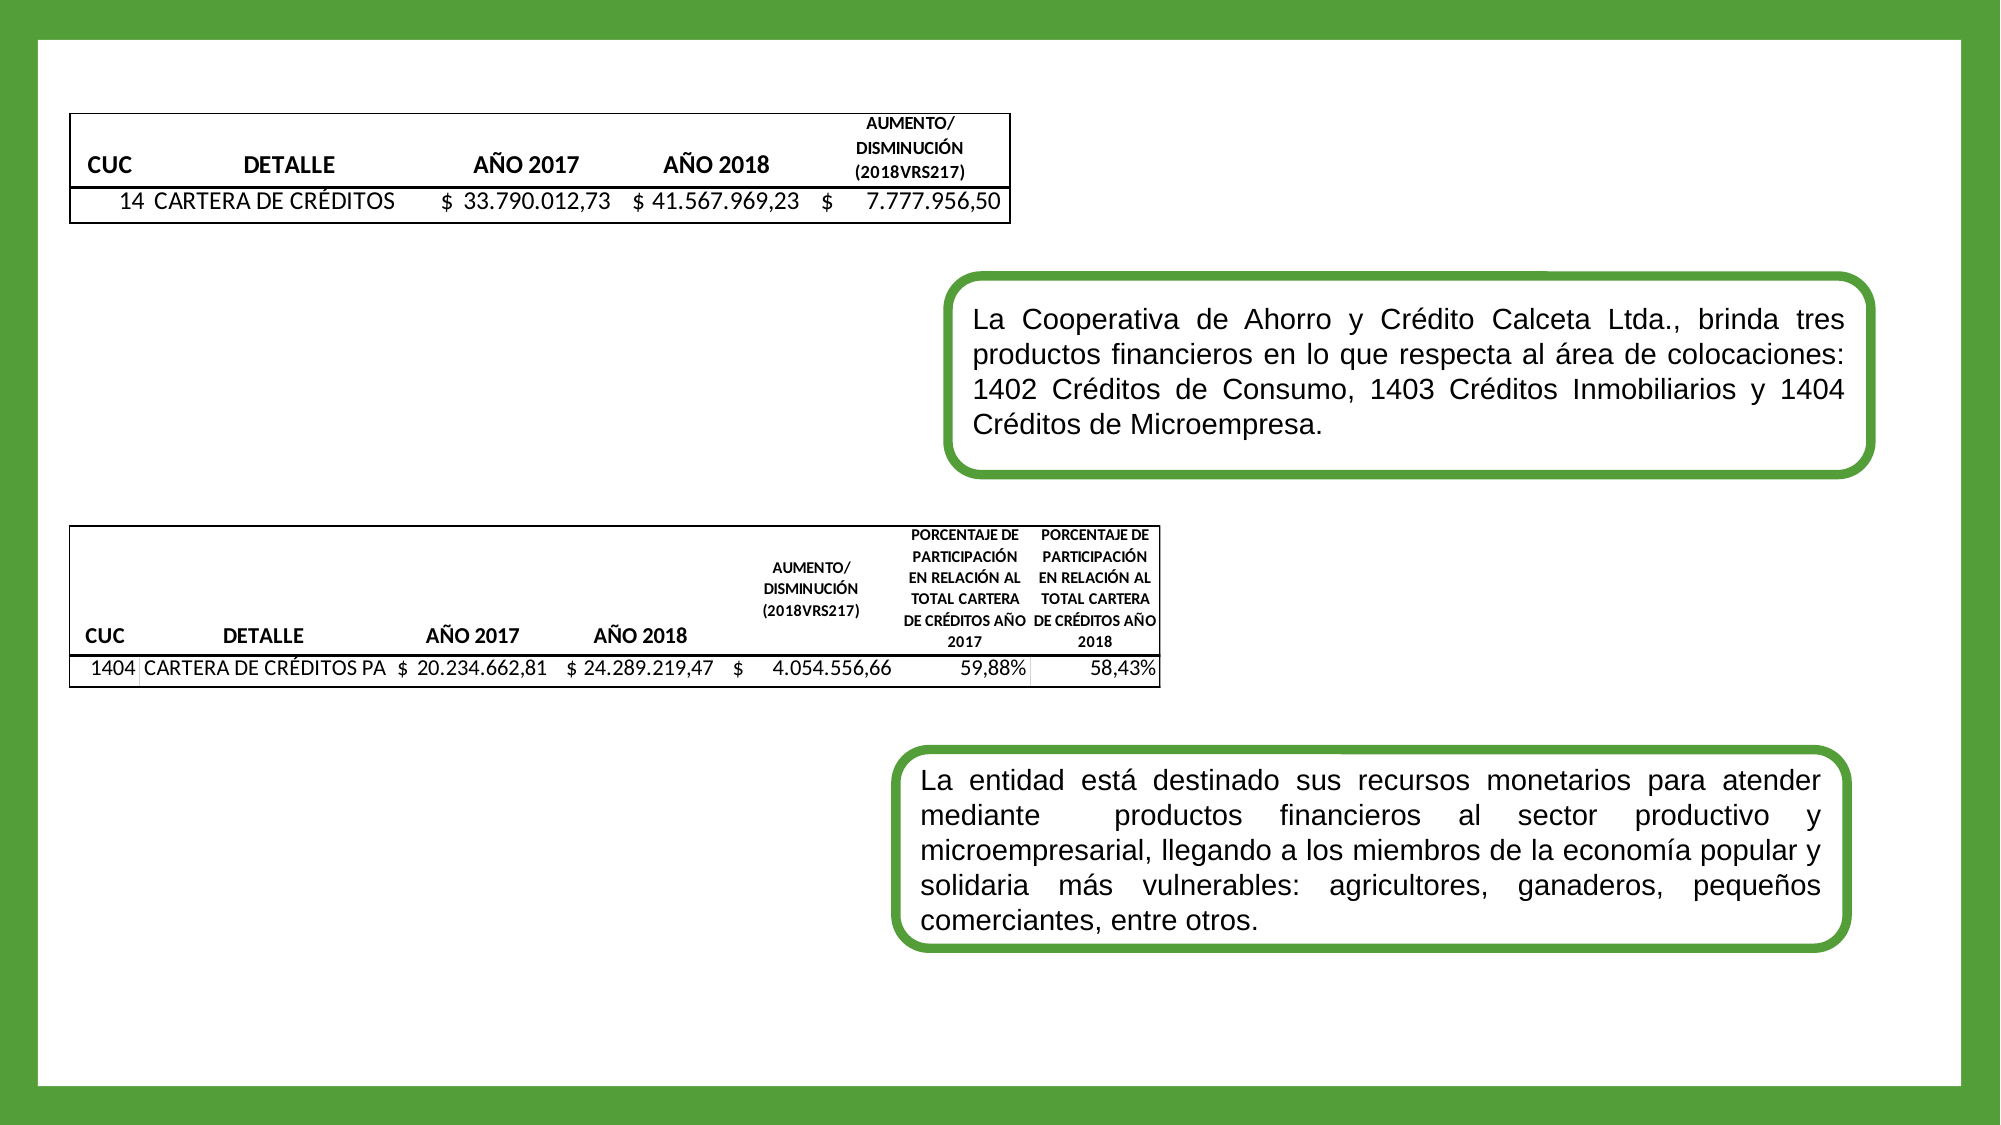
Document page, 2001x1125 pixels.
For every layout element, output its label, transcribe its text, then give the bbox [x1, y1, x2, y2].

text_box La entidad está destinado sus recursos monetarios para atender mediante productos financieros al sector productivo y microempresarial, llegando a los miembros de la economía popular y solidaria más vulnerables: agricultores, ganaderos, pequeños comerciantes, entre otros. [894, 747, 1849, 950]
picture [68, 525, 1162, 689]
text_box La Cooperativa de Ahorro y Crédito Calceta Ltda., brinda tres productos financieros en lo que respecta al área de colocaciones: 1402 Créditos de Consumo, 1403 Créditos Inmobiliarios y 1404 Créditos de Microempresa. [946, 274, 1873, 477]
picture [68, 112, 1013, 226]
